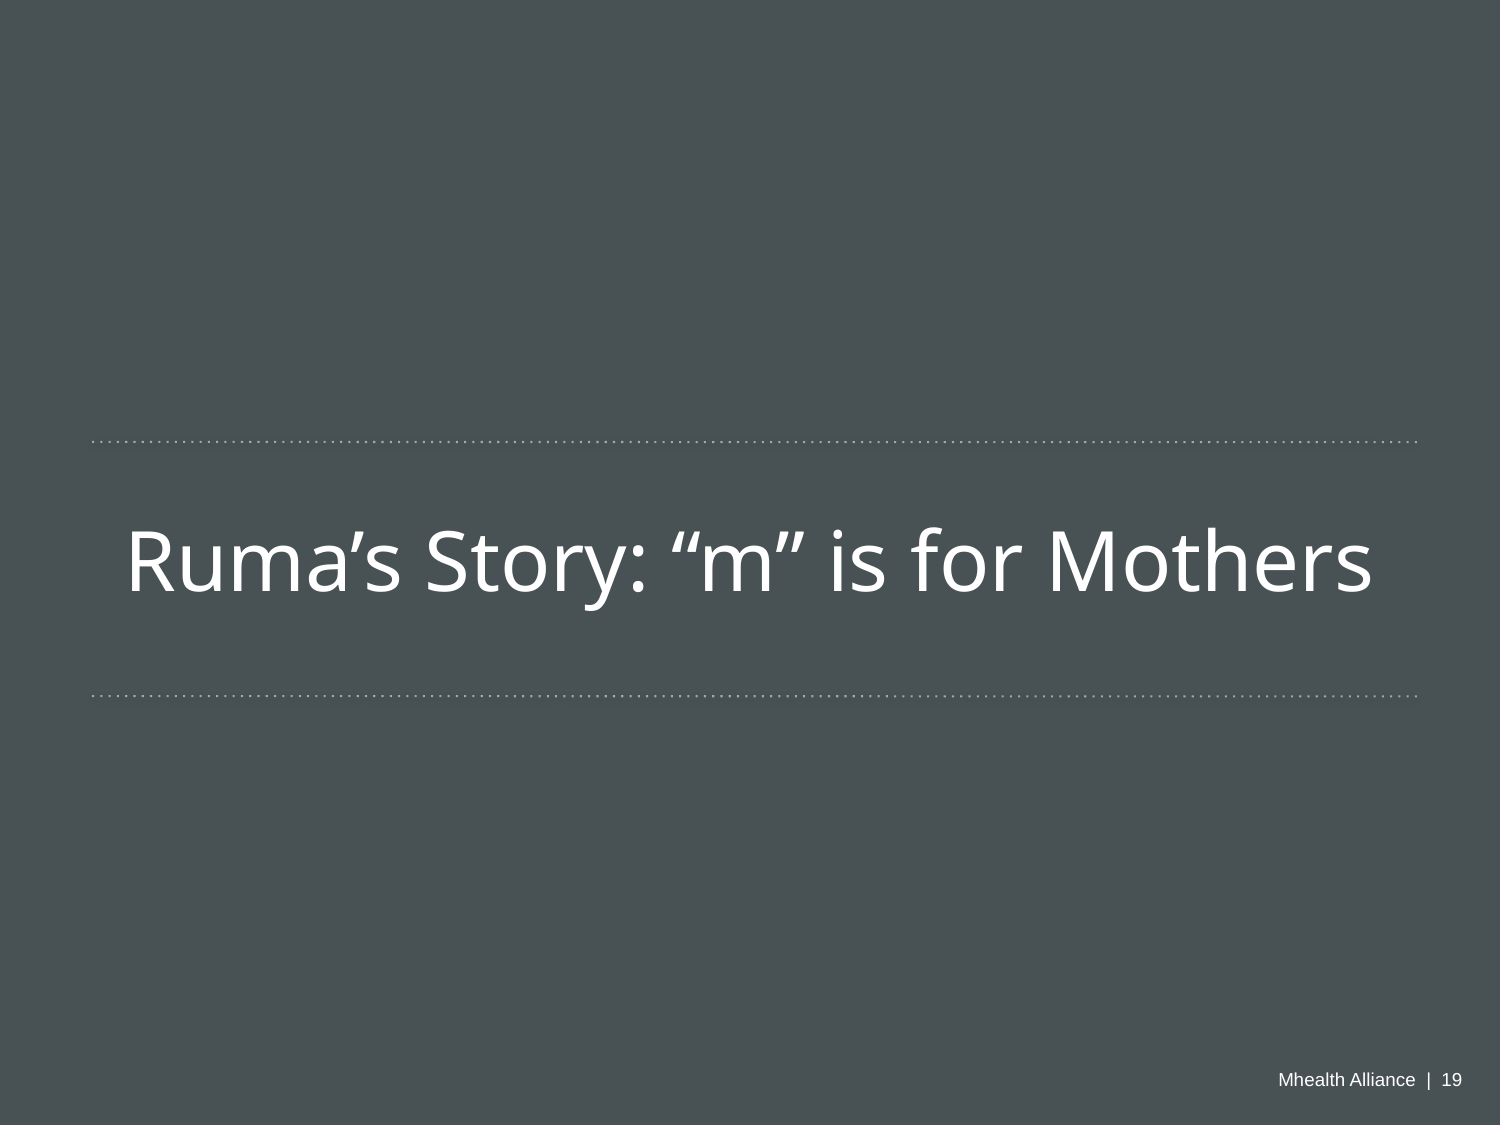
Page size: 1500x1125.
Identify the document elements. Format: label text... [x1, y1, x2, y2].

text_box [0, 616, 1500, 1125]
text_box Mhealth Alliance | 19 [1204, 1060, 1478, 1120]
text_box Ruma’s Story: “m” is for Mothers [0, 500, 1500, 616]
text_box [0, 0, 1500, 500]
